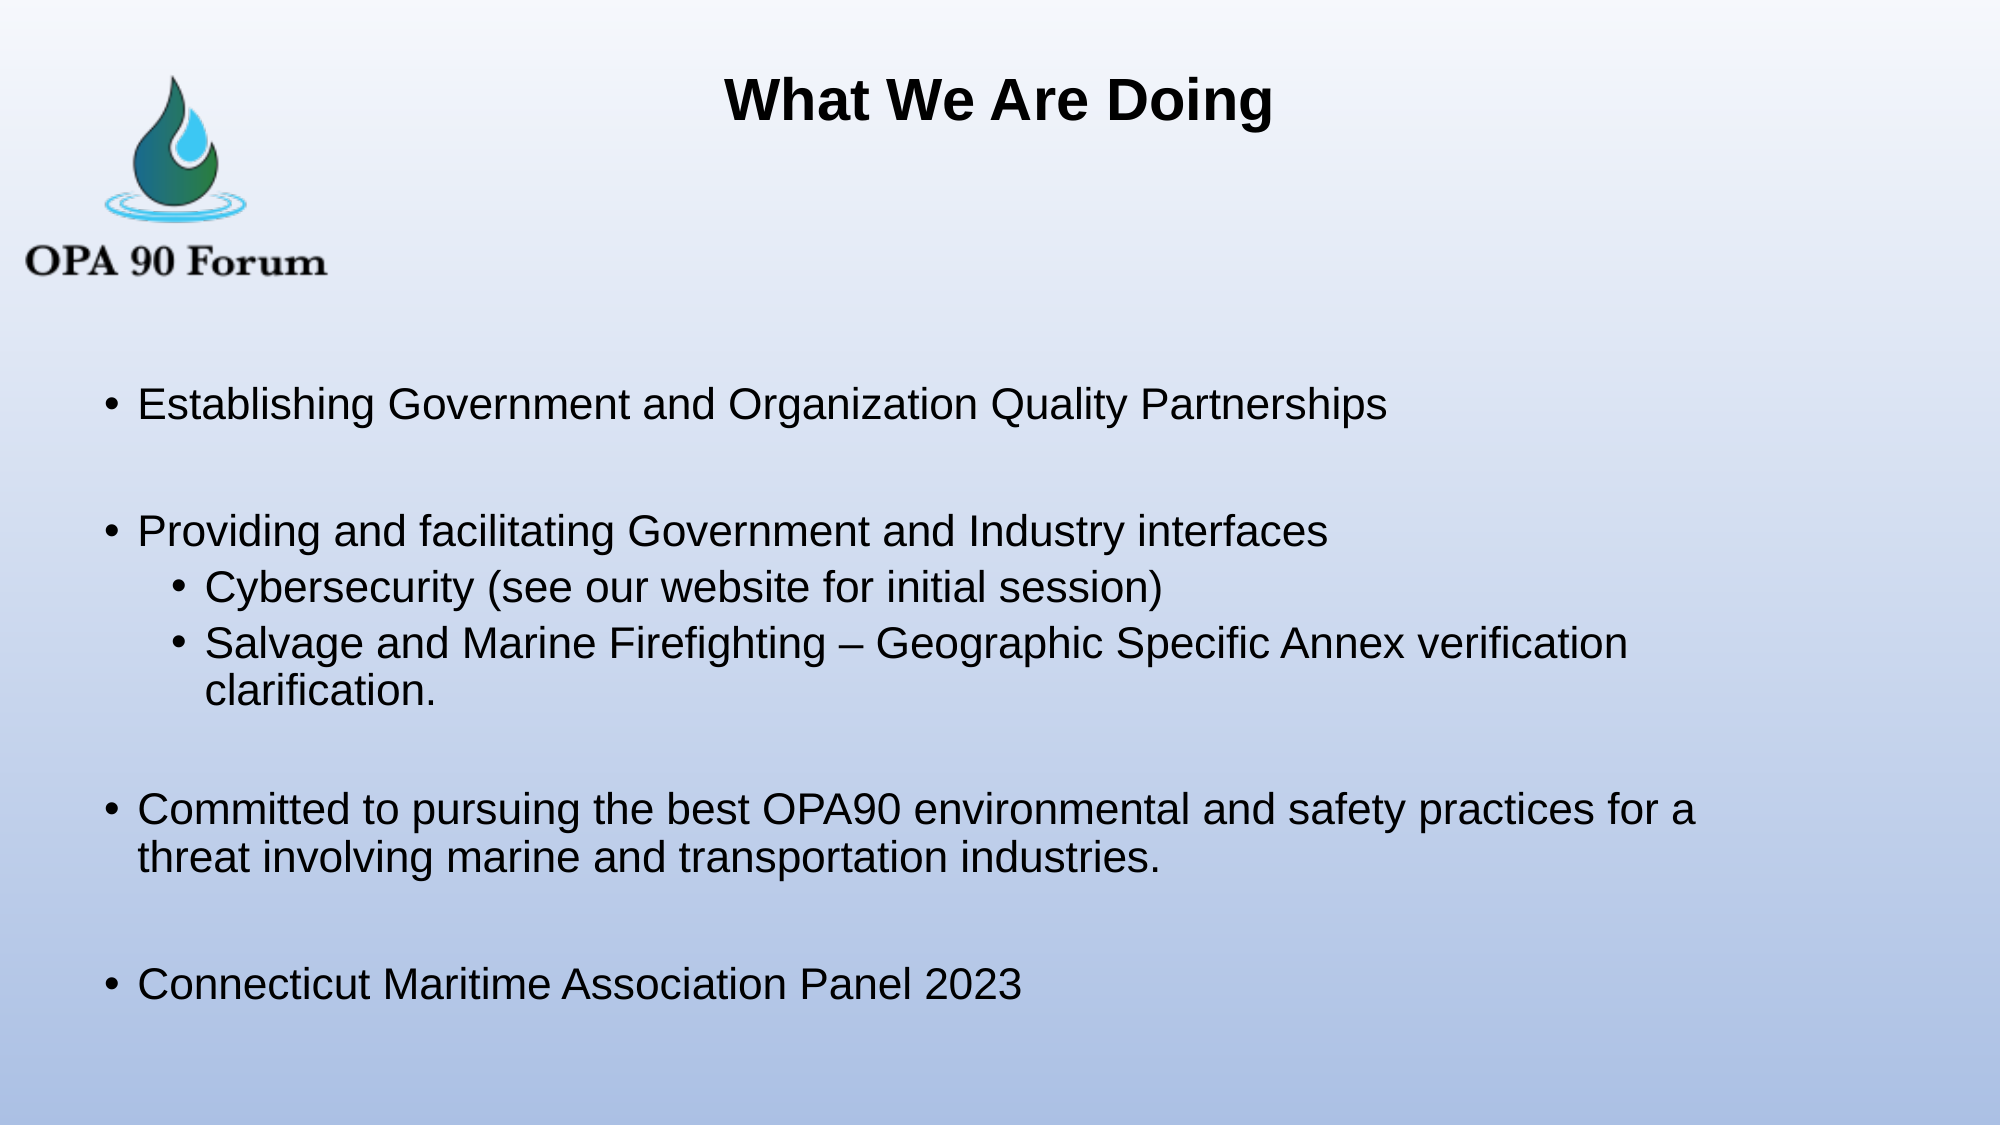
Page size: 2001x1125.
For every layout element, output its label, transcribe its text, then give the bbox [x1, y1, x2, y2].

title What We Are Doing [137, 59, 1863, 278]
picture [24, 74, 330, 279]
list Establishing Government and Organization Quality Partnerships Providing and facilitating Government and Industry interfaces Cybersecurity (see our website for initial session) Salvage and Marine Firefighting – Geographic Specific Annex verification clarification. Committed to pursuing the best OPA90 environmental and safety practices for a threat involving marine and transportation industries. Connecticut Maritime Association Panel 2023 [89, 305, 1815, 1020]
